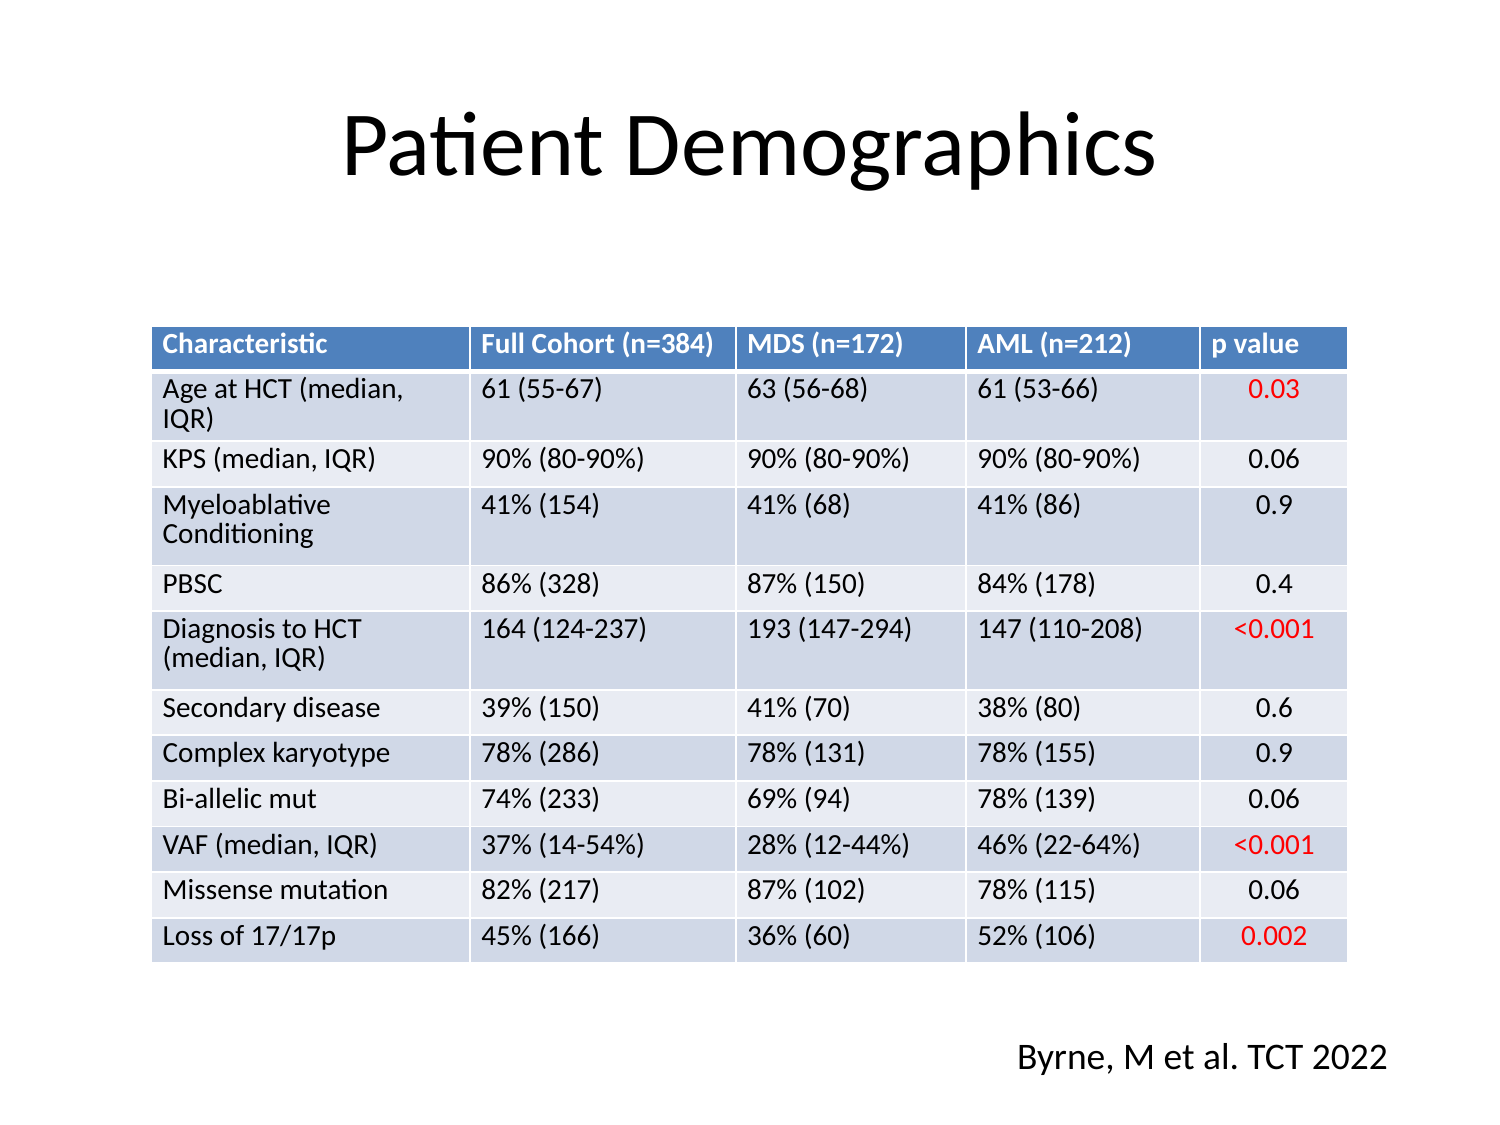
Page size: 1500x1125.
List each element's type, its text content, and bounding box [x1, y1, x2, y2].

table_cell 193 (147-294) [737, 612, 965, 689]
table_cell 78% (115) [967, 873, 1199, 917]
table_cell 90% (80-90%) [471, 442, 735, 486]
table_header p value [1201, 327, 1347, 369]
table_cell 61 (53-66) [967, 374, 1199, 440]
table_cell 90% (80-90%) [967, 442, 1199, 486]
table_cell 74% (233) [471, 782, 735, 826]
table_cell 63 (56-68) [737, 374, 965, 440]
table_cell 0.6 [1201, 691, 1347, 734]
table_cell 86% (328) [471, 566, 735, 610]
table_cell 69% (94) [737, 782, 965, 826]
table_cell 78% (131) [737, 736, 965, 780]
table_cell 78% (286) [471, 736, 735, 780]
table_cell 147 (110-208) [967, 612, 1199, 689]
table_cell 28% (12-44%) [737, 827, 965, 871]
table_cell <0.001 [1201, 827, 1347, 871]
table_cell Age at HCT (median, IQR) [152, 374, 469, 440]
table_cell VAF (median, IQR) [152, 827, 469, 871]
table_cell 78% (155) [967, 736, 1199, 780]
table_cell 87% (102) [737, 873, 965, 917]
table_cell 52% (106) [967, 919, 1199, 962]
table_cell 0.03 [1201, 374, 1347, 440]
table_cell 36% (60) [737, 919, 965, 962]
table_cell KPS (median, IQR) [152, 442, 469, 486]
table_header Full Cohort (n=384) [471, 327, 735, 369]
table_cell 46% (22-64%) [967, 827, 1199, 871]
table_cell 0.06 [1201, 873, 1347, 917]
table_cell 0.4 [1201, 566, 1347, 610]
table_header AML (n=212) [967, 327, 1199, 369]
table_cell <0.001 [1201, 612, 1347, 689]
table_cell 82% (217) [471, 873, 735, 917]
table_cell 39% (150) [471, 691, 735, 734]
table_cell 0.06 [1201, 782, 1347, 826]
title Patient Demographics [75, 45, 1425, 233]
table_cell 41% (86) [967, 488, 1199, 565]
text_box Byrne, M et al. TCT 2022 [1002, 1024, 1404, 1085]
table_cell 45% (166) [471, 919, 735, 962]
table_cell 0.9 [1201, 488, 1347, 565]
table_cell Missense mutation [152, 873, 469, 917]
table_cell 41% (154) [471, 488, 735, 565]
table_cell 78% (139) [967, 782, 1199, 826]
table_cell 41% (70) [737, 691, 965, 734]
table_cell 38% (80) [967, 691, 1199, 734]
table_cell 0.9 [1201, 736, 1347, 780]
table_header Characteristic [152, 327, 469, 369]
table_cell Bi-allelic mut [152, 782, 469, 826]
table_cell 0.002 [1201, 919, 1347, 962]
table_cell 0.06 [1201, 442, 1347, 486]
table_cell 37% (14-54%) [471, 827, 735, 871]
table_cell Myeloablative Conditioning [152, 488, 469, 565]
table_cell Complex karyotype [152, 736, 469, 780]
table_cell 61 (55-67) [471, 374, 735, 440]
table_cell PBSC [152, 566, 469, 610]
table_cell 87% (150) [737, 566, 965, 610]
table_header MDS (n=172) [737, 327, 965, 369]
table_cell 84% (178) [967, 566, 1199, 610]
table_cell Secondary disease [152, 691, 469, 734]
table_cell Diagnosis to HCT (median, IQR) [152, 612, 469, 689]
table_cell 41% (68) [737, 488, 965, 565]
table_cell Loss of 17/17p [152, 919, 469, 962]
table_cell 164 (124-237) [471, 612, 735, 689]
table_cell 90% (80-90%) [737, 442, 965, 486]
